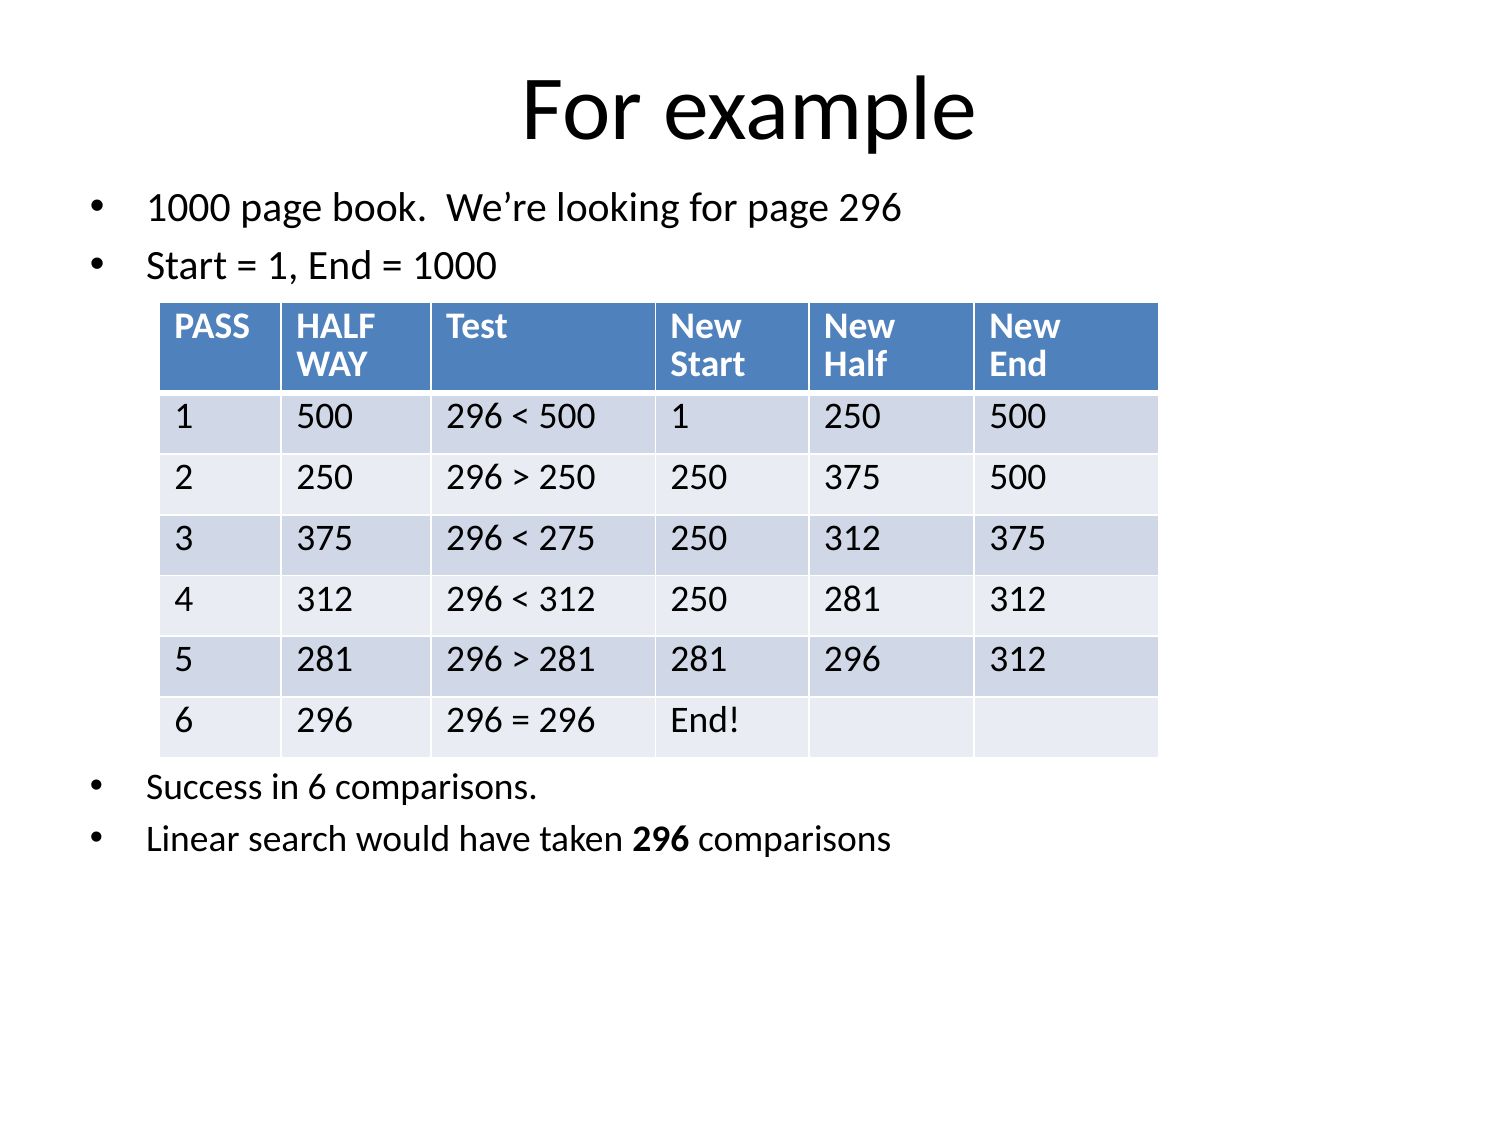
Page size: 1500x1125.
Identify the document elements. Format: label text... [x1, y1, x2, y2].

table_cell 3 [160, 516, 280, 575]
table_cell 4 [160, 576, 280, 635]
table_cell 281 [282, 637, 430, 696]
table_cell 281 [656, 637, 808, 696]
table_cell 312 [810, 516, 973, 575]
table_cell 1 [656, 396, 808, 453]
table_cell 296 = 296 [432, 698, 655, 757]
table_cell 312 [975, 637, 1158, 696]
table_cell 296 [282, 698, 430, 757]
table_cell 296 [810, 637, 973, 696]
table_cell 375 [282, 516, 430, 575]
table_cell 250 [282, 455, 430, 514]
table_cell 375 [975, 516, 1158, 575]
table_cell 1 [160, 396, 280, 453]
table_header New End [975, 303, 1158, 390]
table_cell 281 [810, 576, 973, 635]
table_header New Half [810, 303, 973, 390]
table_cell 2 [160, 455, 280, 514]
table_cell 296 > 250 [432, 455, 655, 514]
table_cell 296 < 500 [432, 396, 655, 453]
table_cell [810, 698, 973, 757]
table_cell 500 [975, 396, 1158, 453]
table_cell End! [656, 698, 808, 757]
table_cell [975, 698, 1158, 757]
table_cell 296 < 275 [432, 516, 655, 575]
table_header New Start [656, 303, 808, 390]
table_cell 6 [160, 698, 280, 757]
table_cell 375 [810, 455, 973, 514]
table_header HALF WAY [282, 303, 430, 390]
table_cell 500 [975, 455, 1158, 514]
table_cell 250 [656, 455, 808, 514]
table_header PASS [160, 303, 280, 390]
table_cell 312 [282, 576, 430, 635]
table_cell 296 > 281 [432, 637, 655, 696]
table_cell 250 [810, 396, 973, 453]
table_cell 296 < 312 [432, 576, 655, 635]
table_header Test [432, 303, 655, 390]
title For example [75, 45, 1425, 161]
list 1000 page book. We’re looking for page 296 Start = 1, End = 1000 Success in 6 comparisons. Linear search would have taken 296 comparisons [75, 172, 1425, 1005]
table_cell 250 [656, 516, 808, 575]
table_cell 5 [160, 637, 280, 696]
table_cell 500 [282, 396, 430, 453]
table_cell 250 [656, 576, 808, 635]
table_cell 312 [975, 576, 1158, 635]
